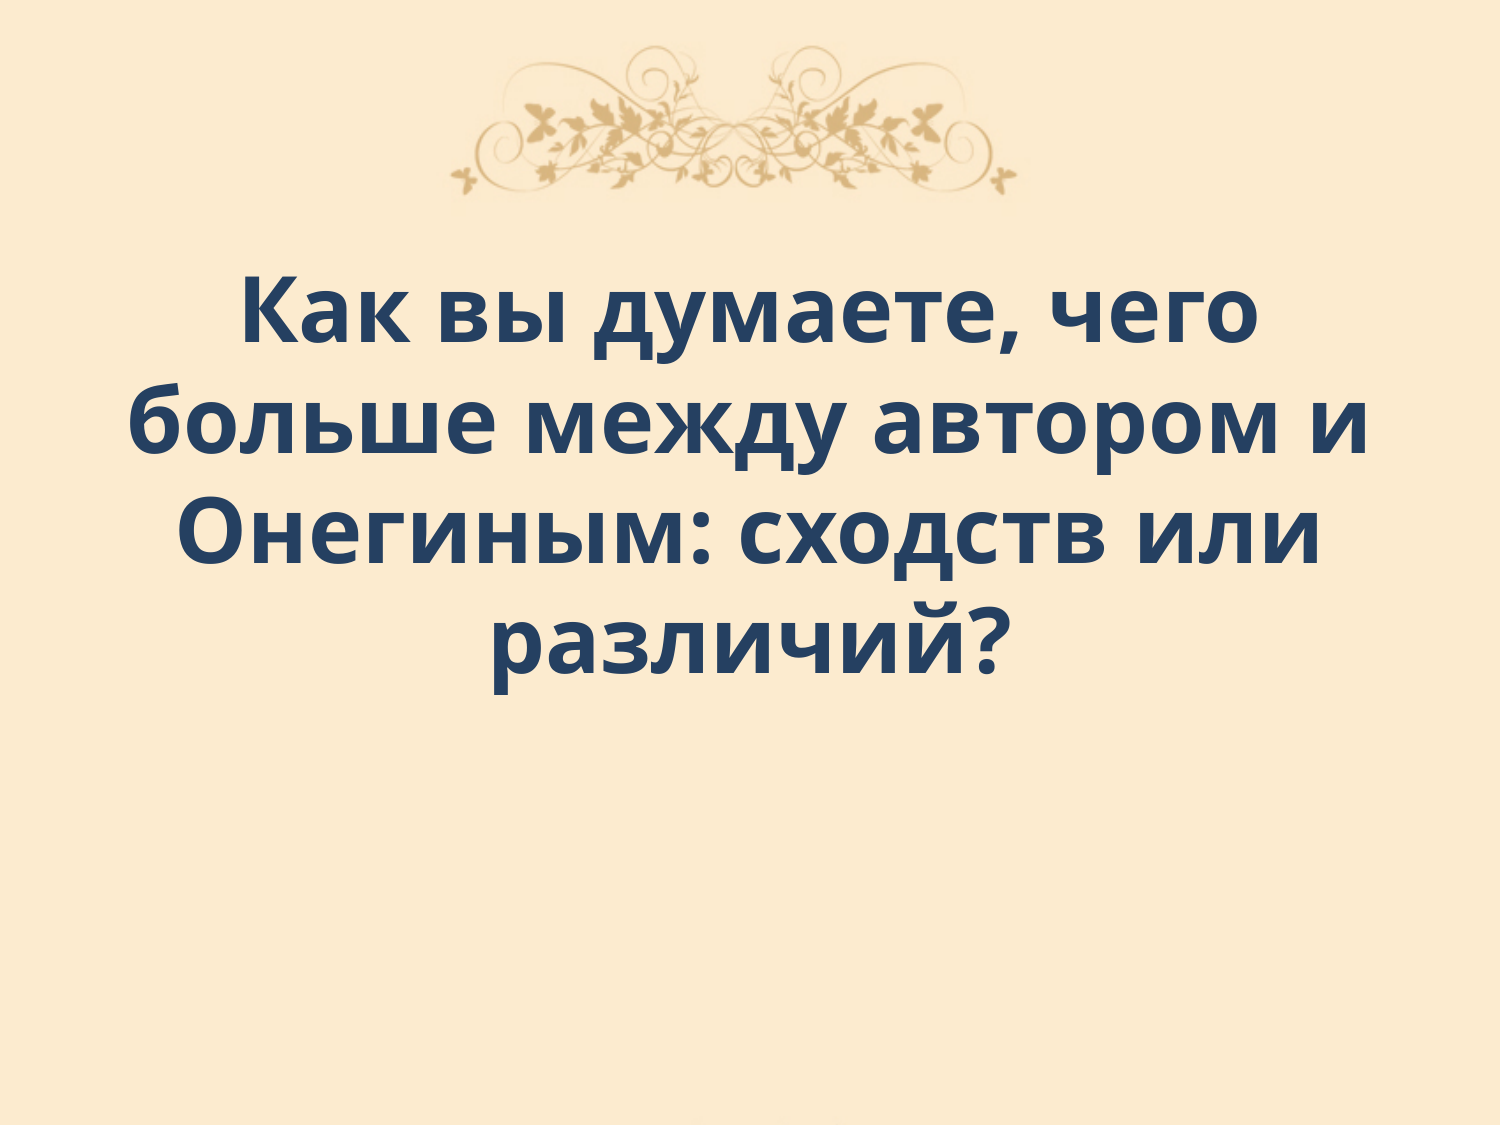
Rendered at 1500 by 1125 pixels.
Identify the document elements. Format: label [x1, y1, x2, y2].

list [0, 0, 1500, 1125]
